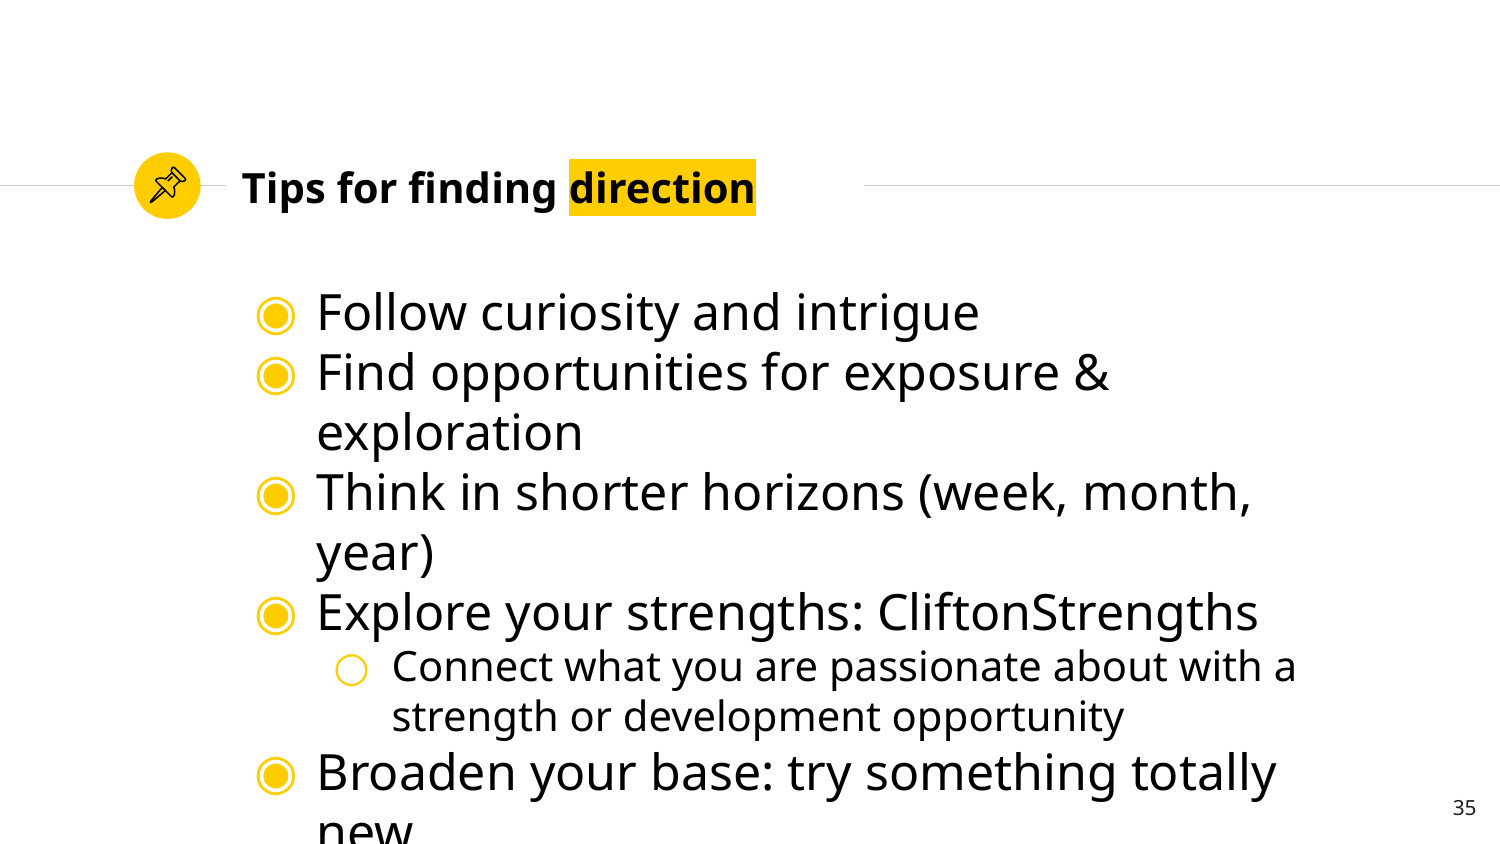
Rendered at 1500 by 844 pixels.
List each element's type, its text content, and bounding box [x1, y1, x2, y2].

title Tips for finding direction [226, 151, 863, 223]
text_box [150, 166, 186, 203]
slide_number ‹#› [1401, 779, 1492, 844]
list Follow curiosity and intrigue Find opportunities for exposure & exploration Think in shorter horizons (week, month, year) Explore your strengths: CliftonStrengths Connect what you are passionate about with a strength or development opportunity Broaden your base: try something totally new [226, 265, 1344, 776]
